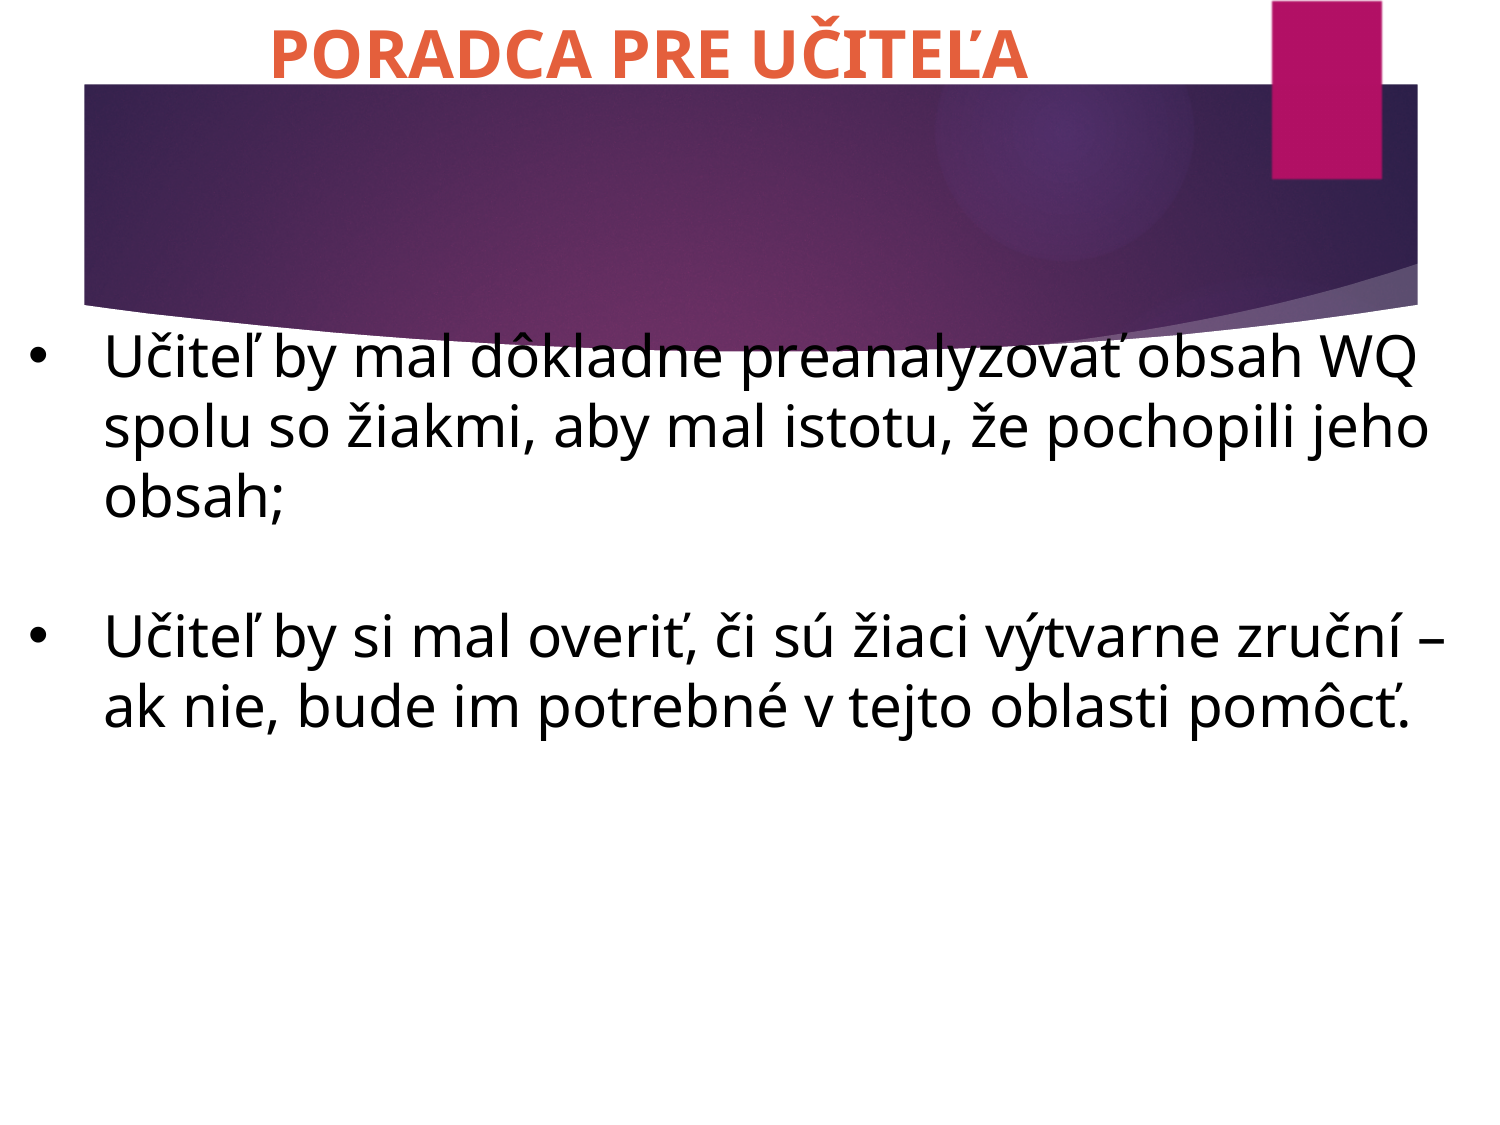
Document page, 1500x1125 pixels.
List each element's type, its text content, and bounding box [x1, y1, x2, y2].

title PORADCA PRE UČITEĽA [1307, 5, 1500, 98]
text_box Učiteľ by mal dôkladne preanalyzovať obsah WQ spolu so žiakmi, aby mal istotu, že pochopili jeho obsah; Učiteľ by si mal overiť, či sú žiaci výtvarne zruční – ak nie, bude im potrebné v tejto oblasti pomôcť. [13, 101, 1500, 927]
text_box [25, 0, 1307, 307]
